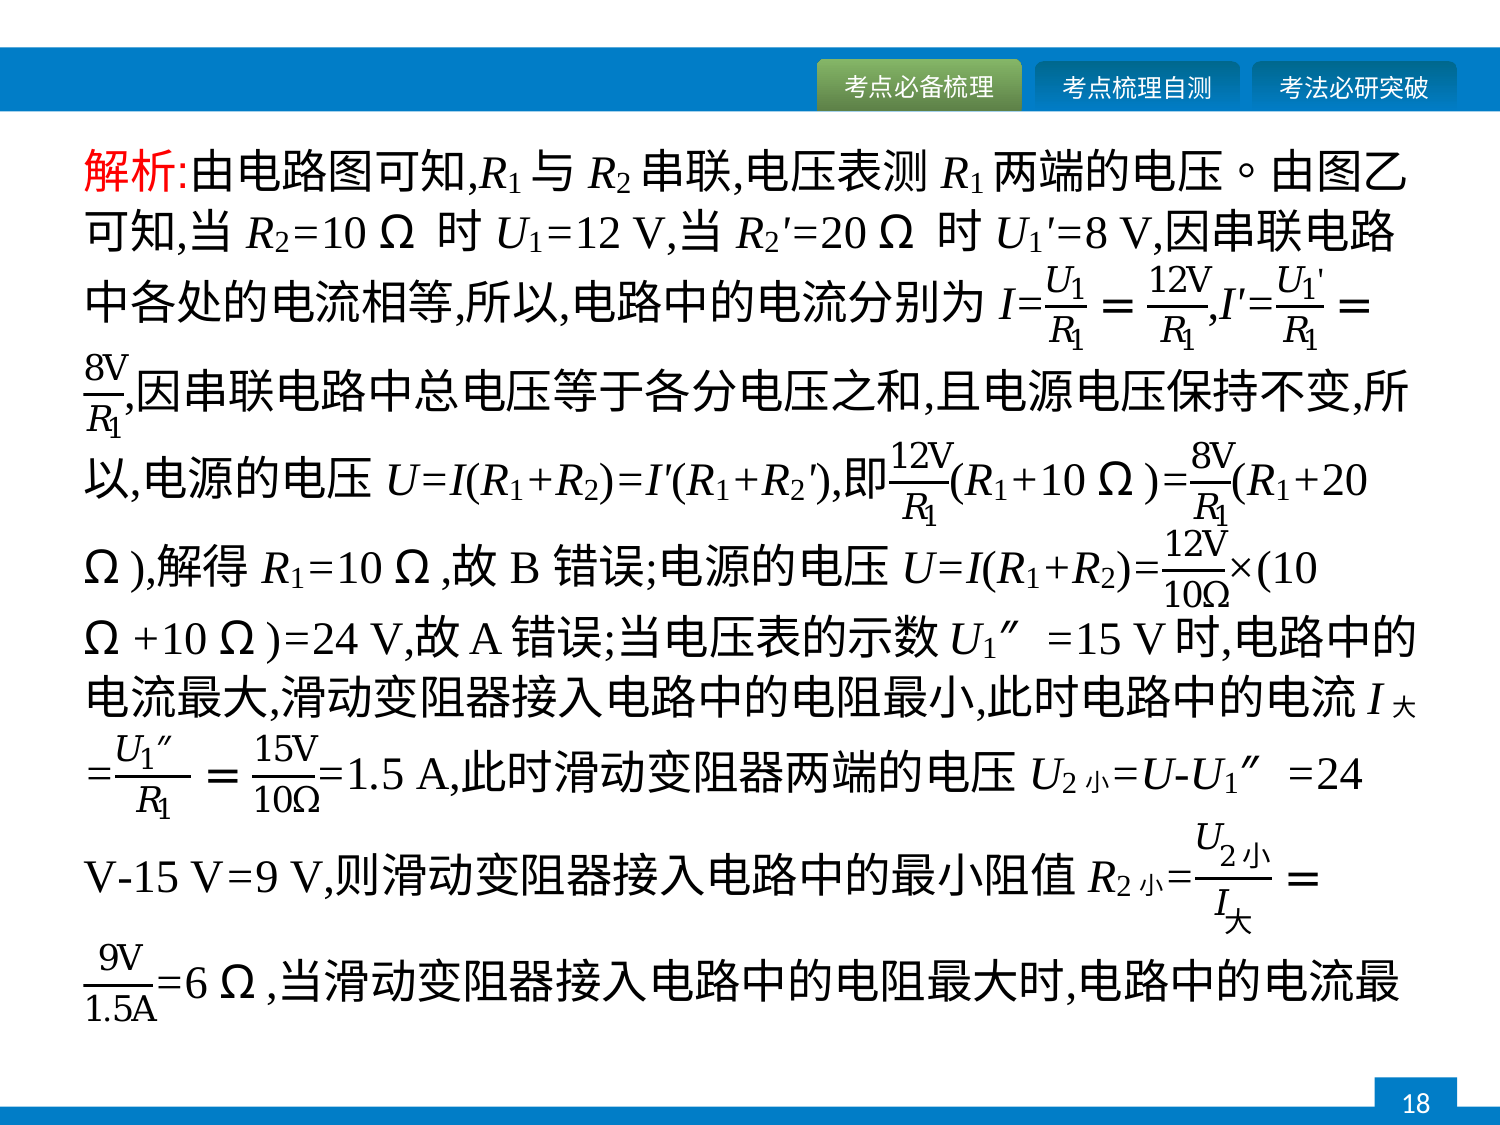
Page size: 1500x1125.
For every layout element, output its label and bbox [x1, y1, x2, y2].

text_box [83, 141, 1417, 1025]
